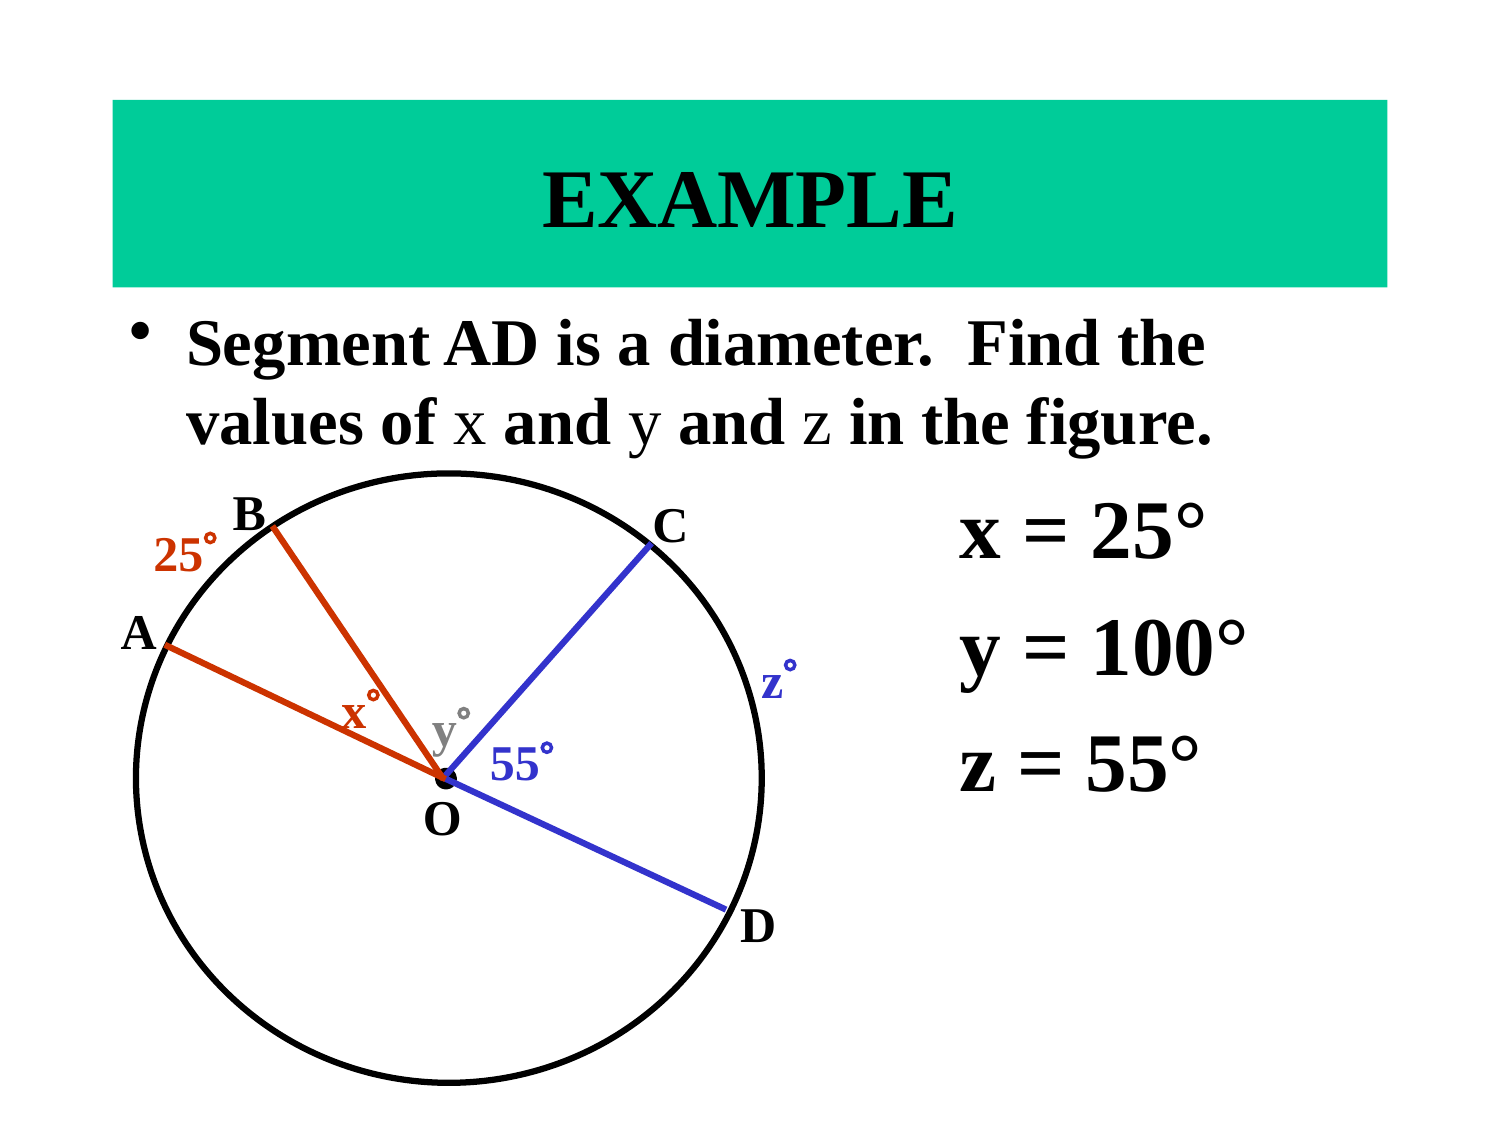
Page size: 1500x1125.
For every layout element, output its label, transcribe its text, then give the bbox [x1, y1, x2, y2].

list Segment AD is a diameter. Find the values of x and y and z in the figure. x = 25° y = 100° z = 55° [114, 290, 1390, 966]
title EXAMPLE [112, 99, 1388, 288]
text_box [105, 472, 824, 1083]
